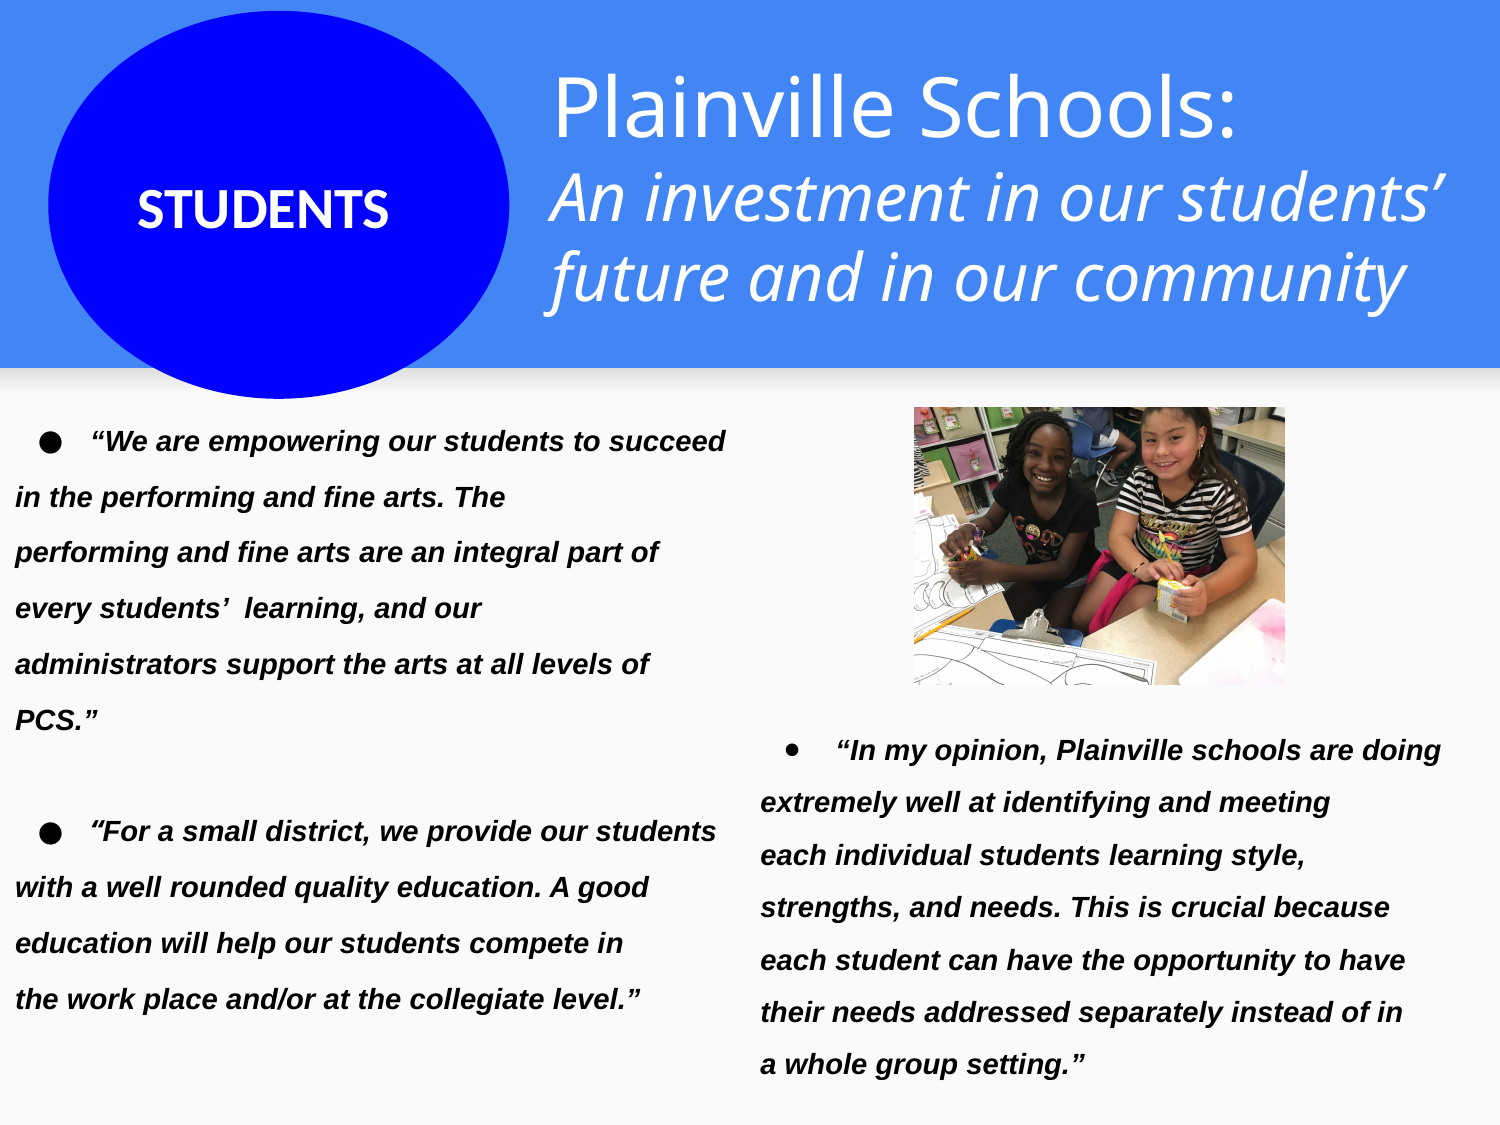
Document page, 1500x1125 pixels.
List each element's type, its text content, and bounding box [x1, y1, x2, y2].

picture [913, 406, 1285, 686]
list “We are empowering our students to succeed in the performing and fine arts. The performing and fine arts are an integral part of every students’ learning, and our administrators support the arts at all levels of PCS.” “For a small district, we provide our students with a well rounded quality education. A good education will help our students compete in the work place and/or at the collegiate level.” [0, 407, 776, 1125]
text_box STUDENTS [57, 20, 500, 390]
title Plainville Schools: An investment in our students’ future and in our community [536, 51, 1480, 330]
text_box “In my opinion, Plainville schools are doing extremely well at identifying and meeting each individual students learning style, strengths, and needs. This is crucial because each student can have the opportunity to have their needs addressed separately instead of in a whole group setting.” [745, 698, 1500, 839]
